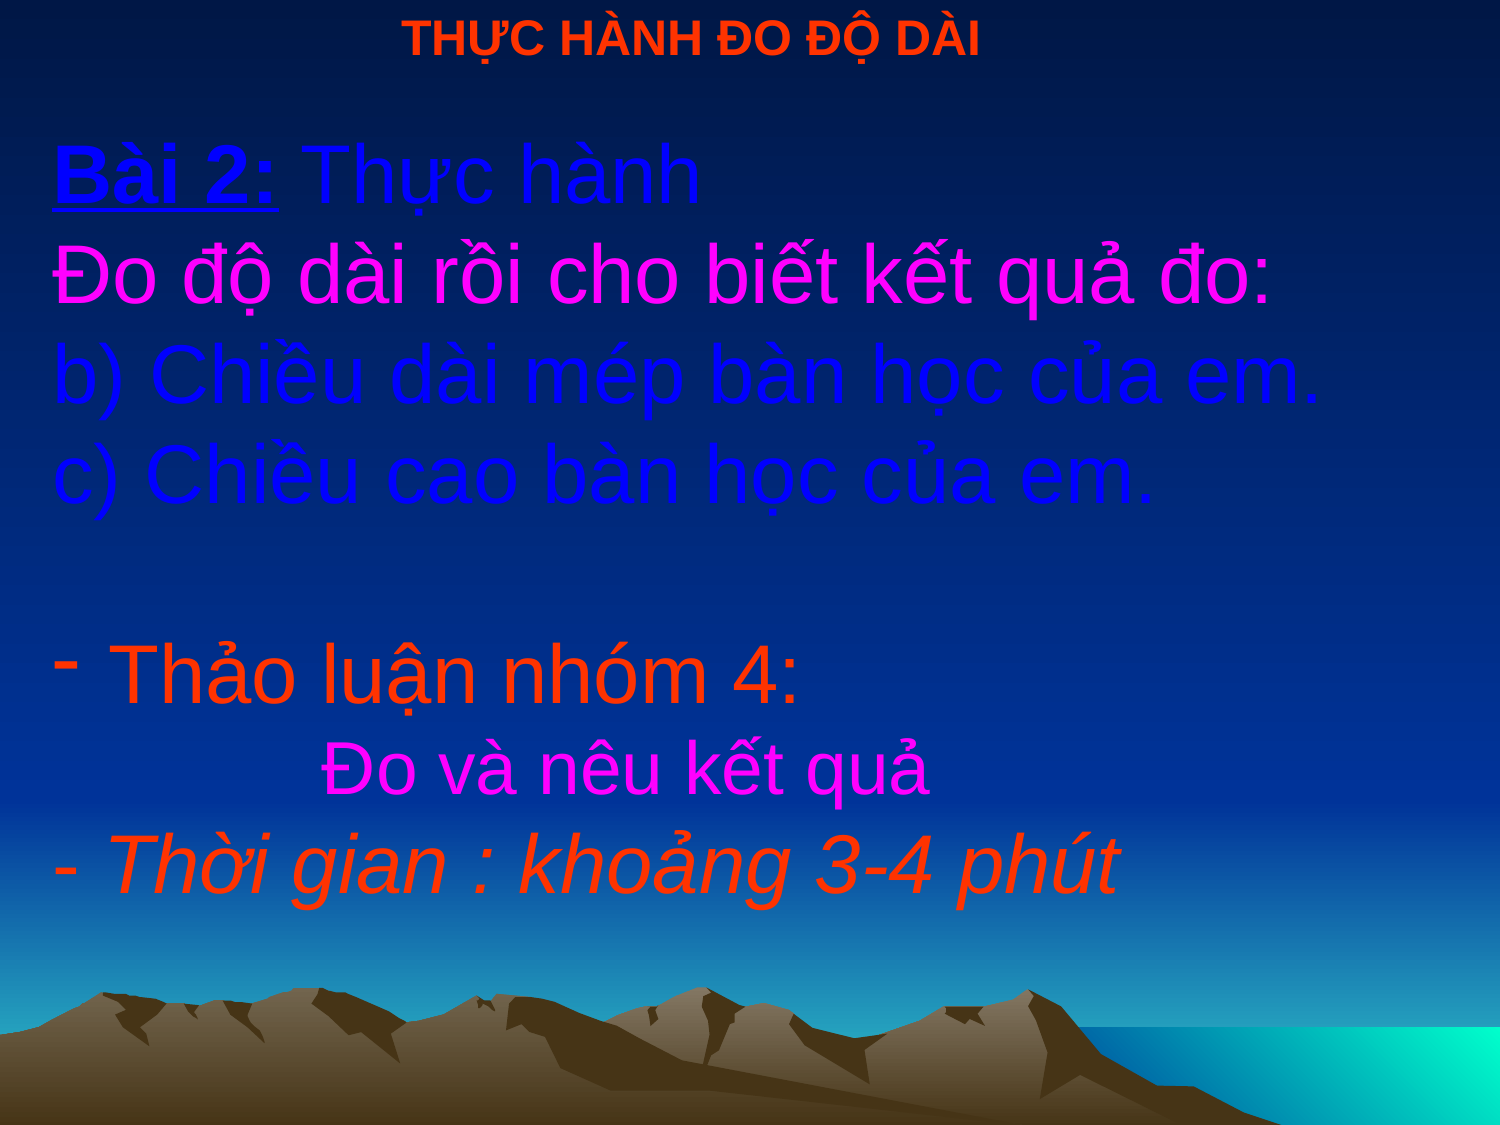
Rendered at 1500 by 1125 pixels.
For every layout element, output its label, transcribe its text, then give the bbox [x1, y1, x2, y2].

text_box Bài 2: Thực hành Đo độ dài rồi cho biết kết quả đo: b) Chiều dài mép bàn học của em. c) Chiều cao bàn học của em. Thảo luận nhóm 4: Đo và nêu kết quả - Thời gian : khoảng 3-4 phút [37, 112, 1463, 918]
text_box THỰC HÀNH ĐO ĐỘ DÀI [386, 0, 997, 74]
